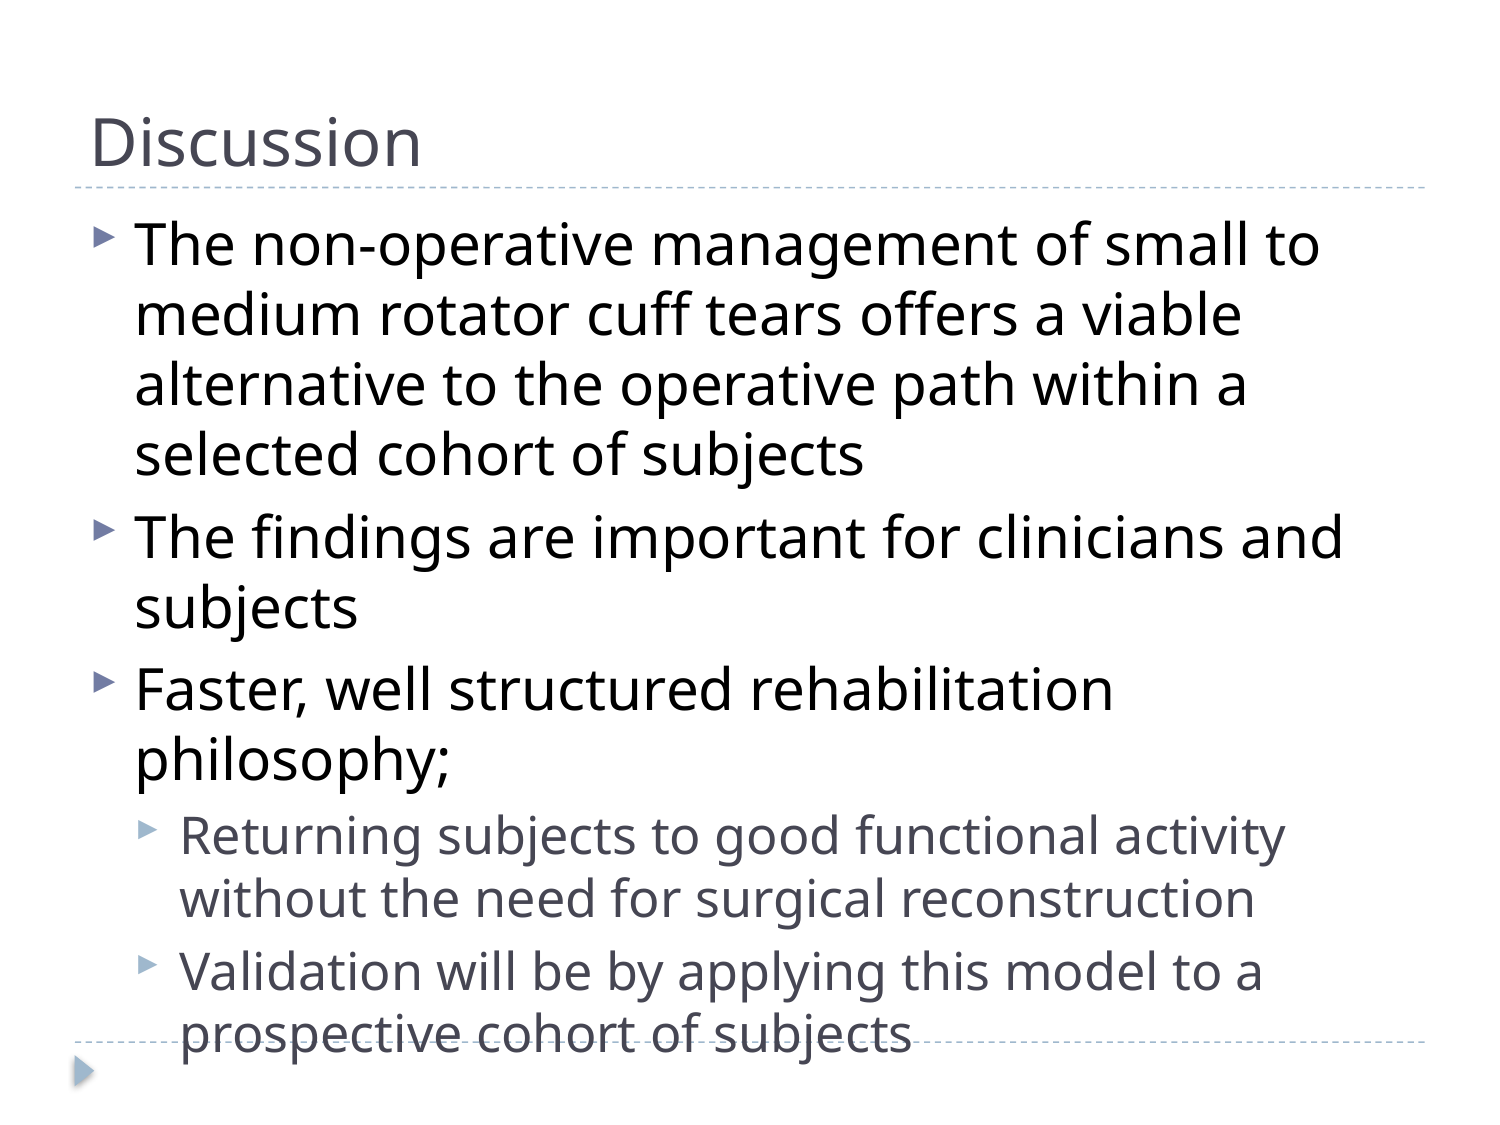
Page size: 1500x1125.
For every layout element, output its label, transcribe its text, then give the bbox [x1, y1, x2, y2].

list The non-operative management of small to medium rotator cuff tears offers a viable alternative to the operative path within a selected cohort of subjects The findings are important for clinicians and subjects Faster, well structured rehabilitation philosophy; Returning subjects to good functional activity without the need for surgical reconstruction Validation will be by applying this model to a prospective cohort of subjects [75, 200, 1425, 1010]
title Discussion [75, 24, 1425, 188]
